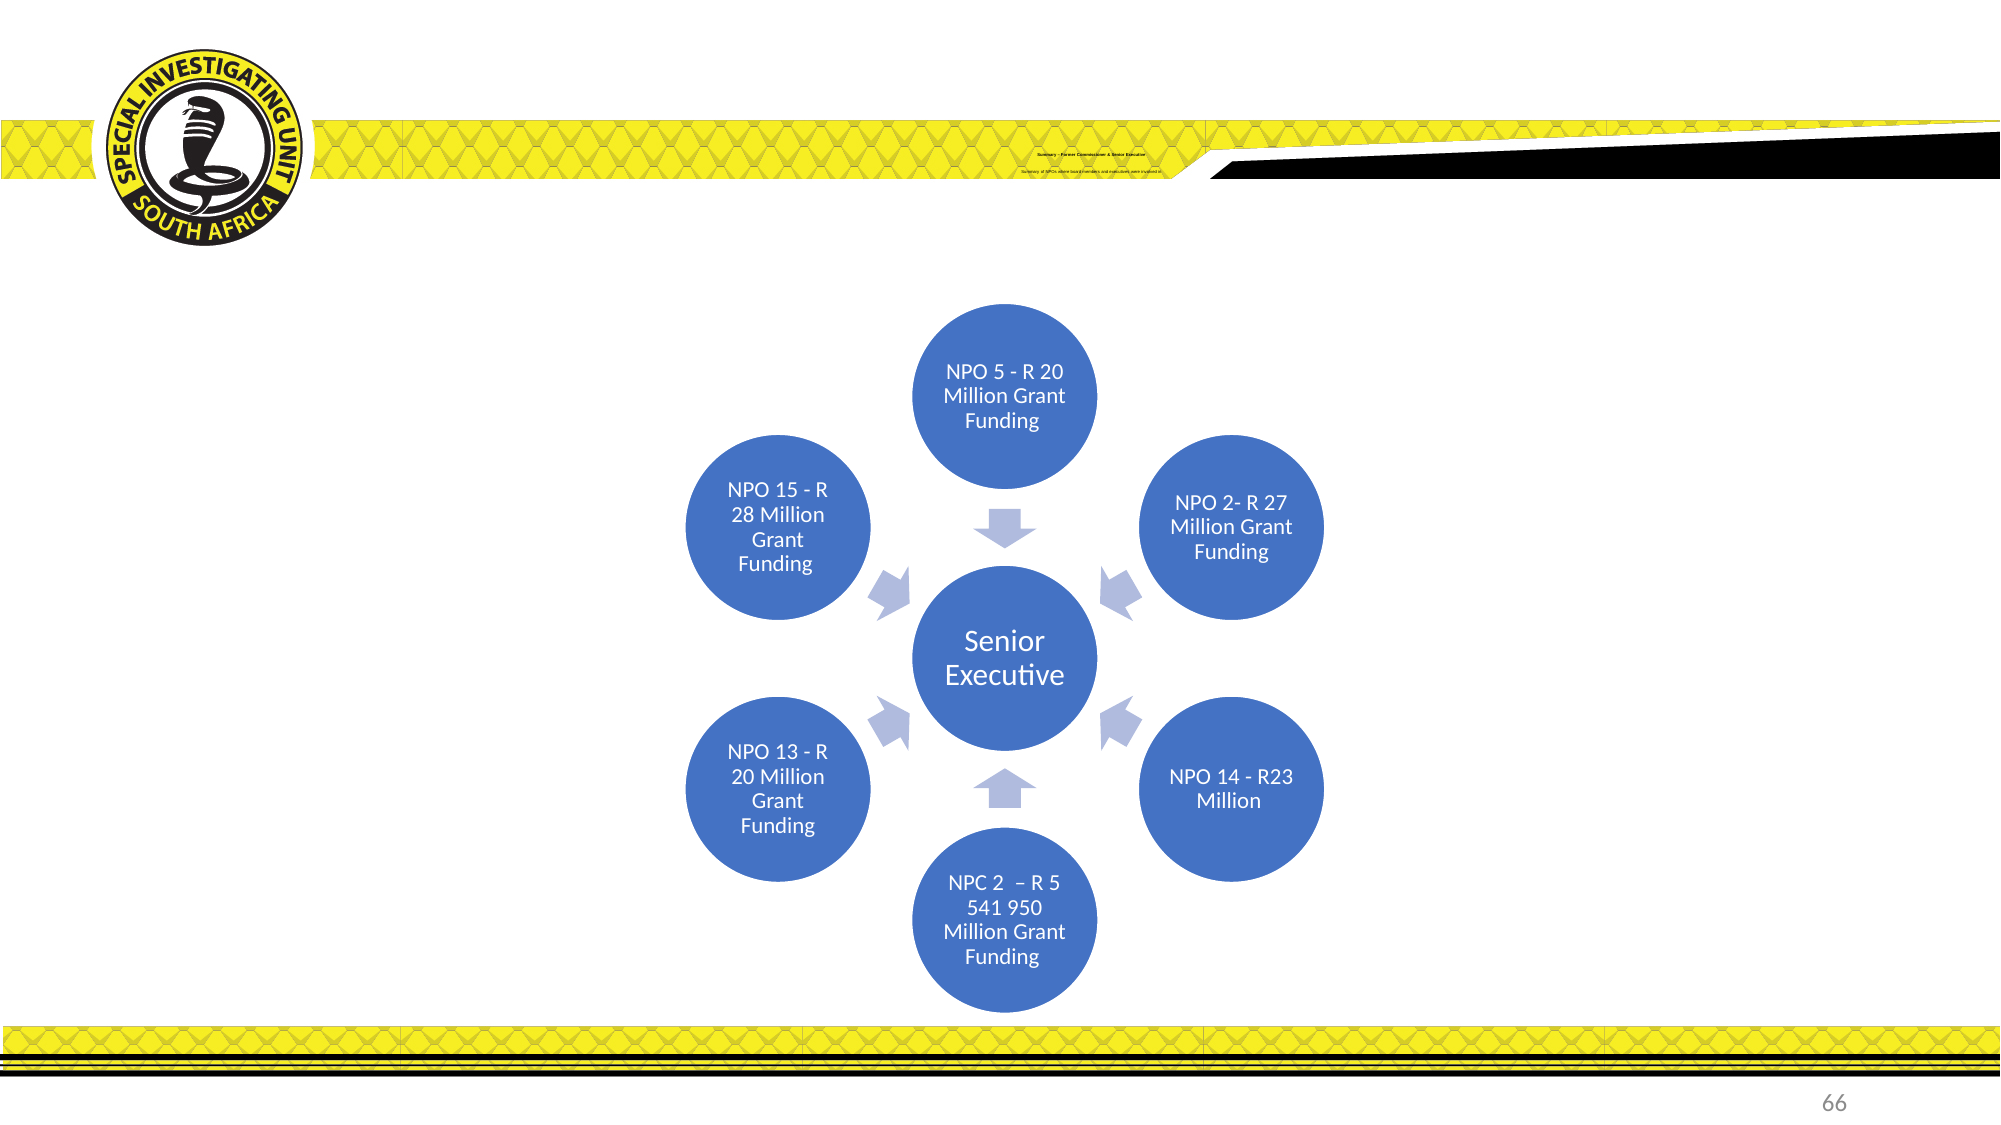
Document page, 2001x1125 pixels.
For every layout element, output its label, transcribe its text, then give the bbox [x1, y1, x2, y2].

slide_number 66 [1412, 1072, 1863, 1125]
picture [0, 0, 2000, 1125]
title Summary – Former Commissioner & Senior Executive Summary of NPOs where board members and executives were involved in [329, 144, 1853, 188]
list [70, 302, 1940, 1015]
